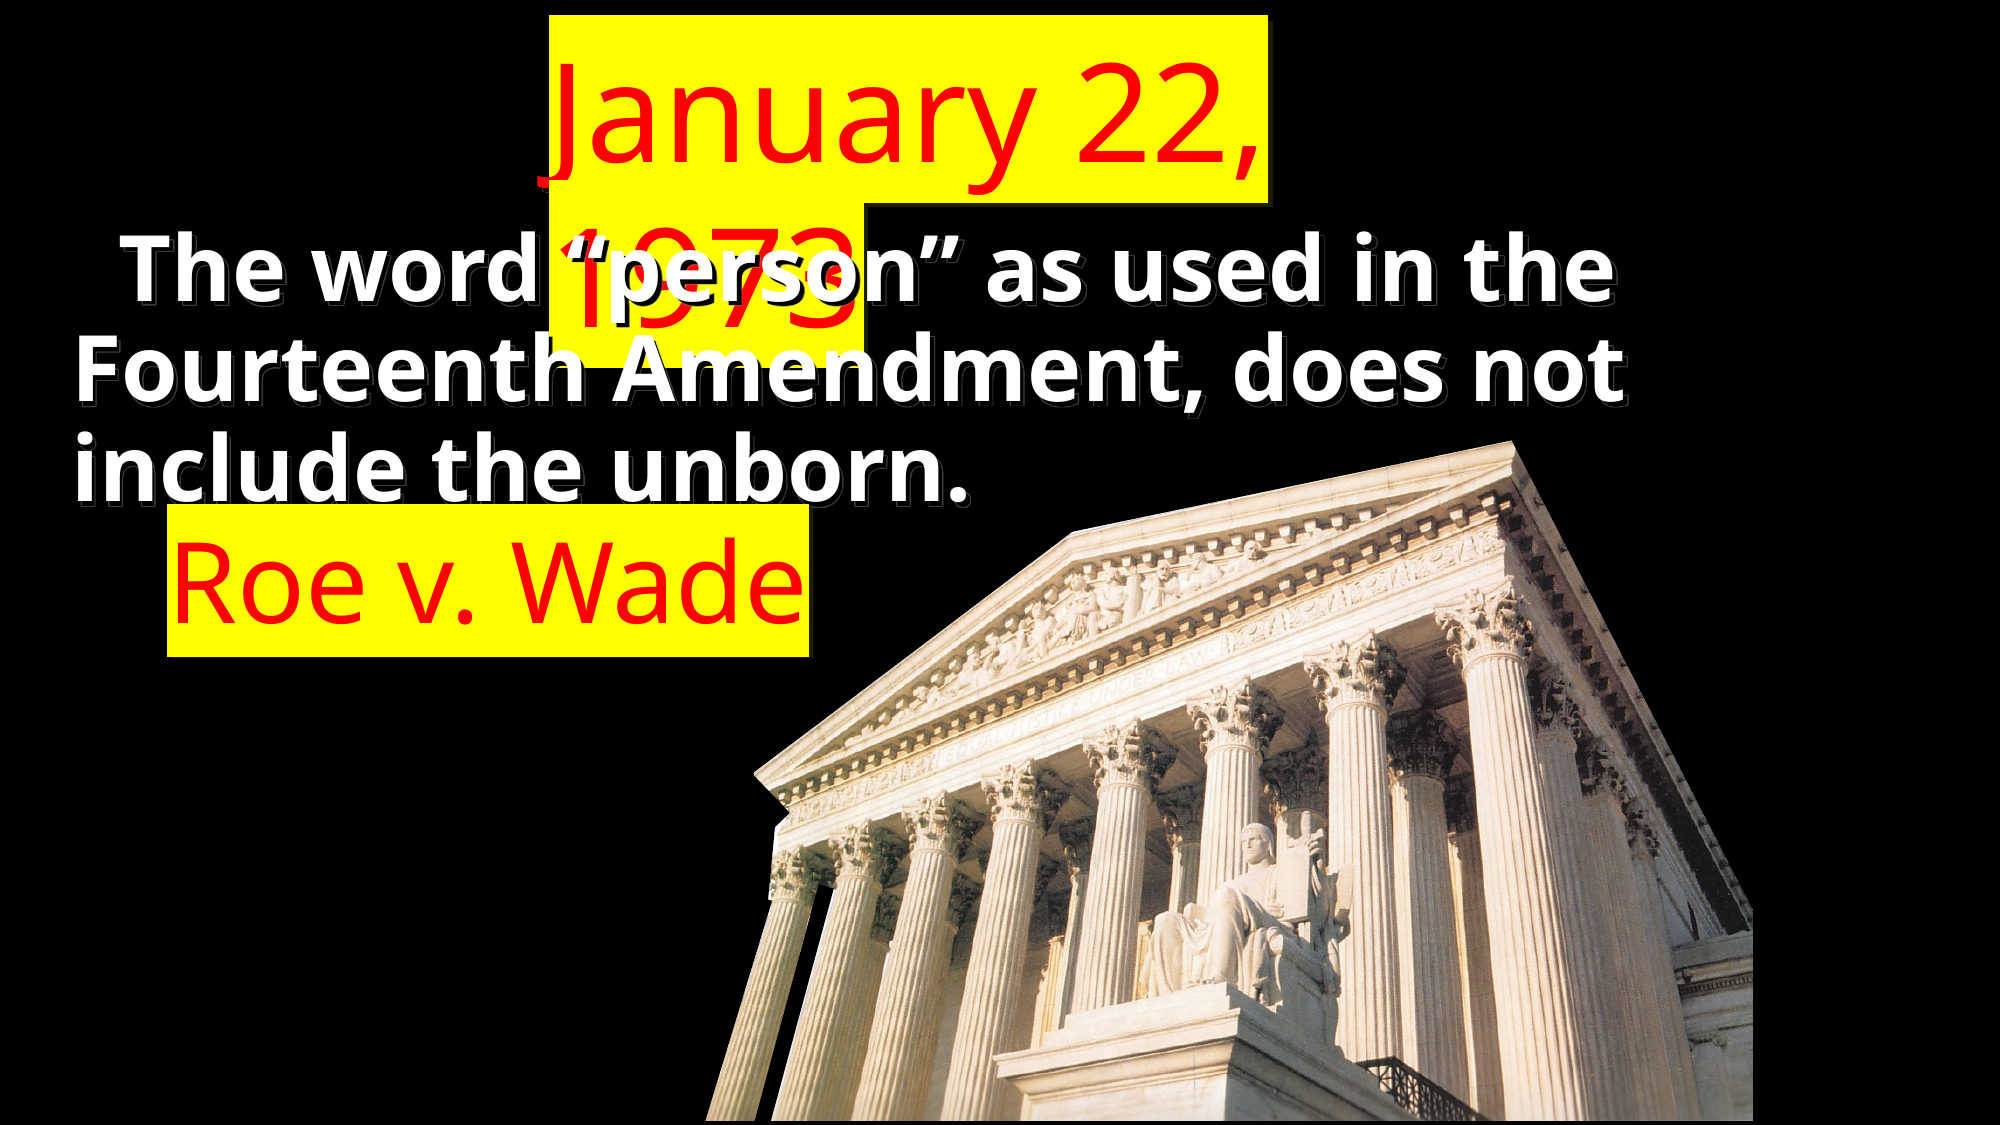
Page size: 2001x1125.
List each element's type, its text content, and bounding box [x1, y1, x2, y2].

text_box Roe v. Wade [152, 504, 624, 654]
text_box The word “person” as used in the Fourteenth Amendment, does not include the unborn. [56, 212, 1978, 528]
text_box January 22, 1973 [534, 17, 1598, 212]
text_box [624, 240, 1850, 1125]
